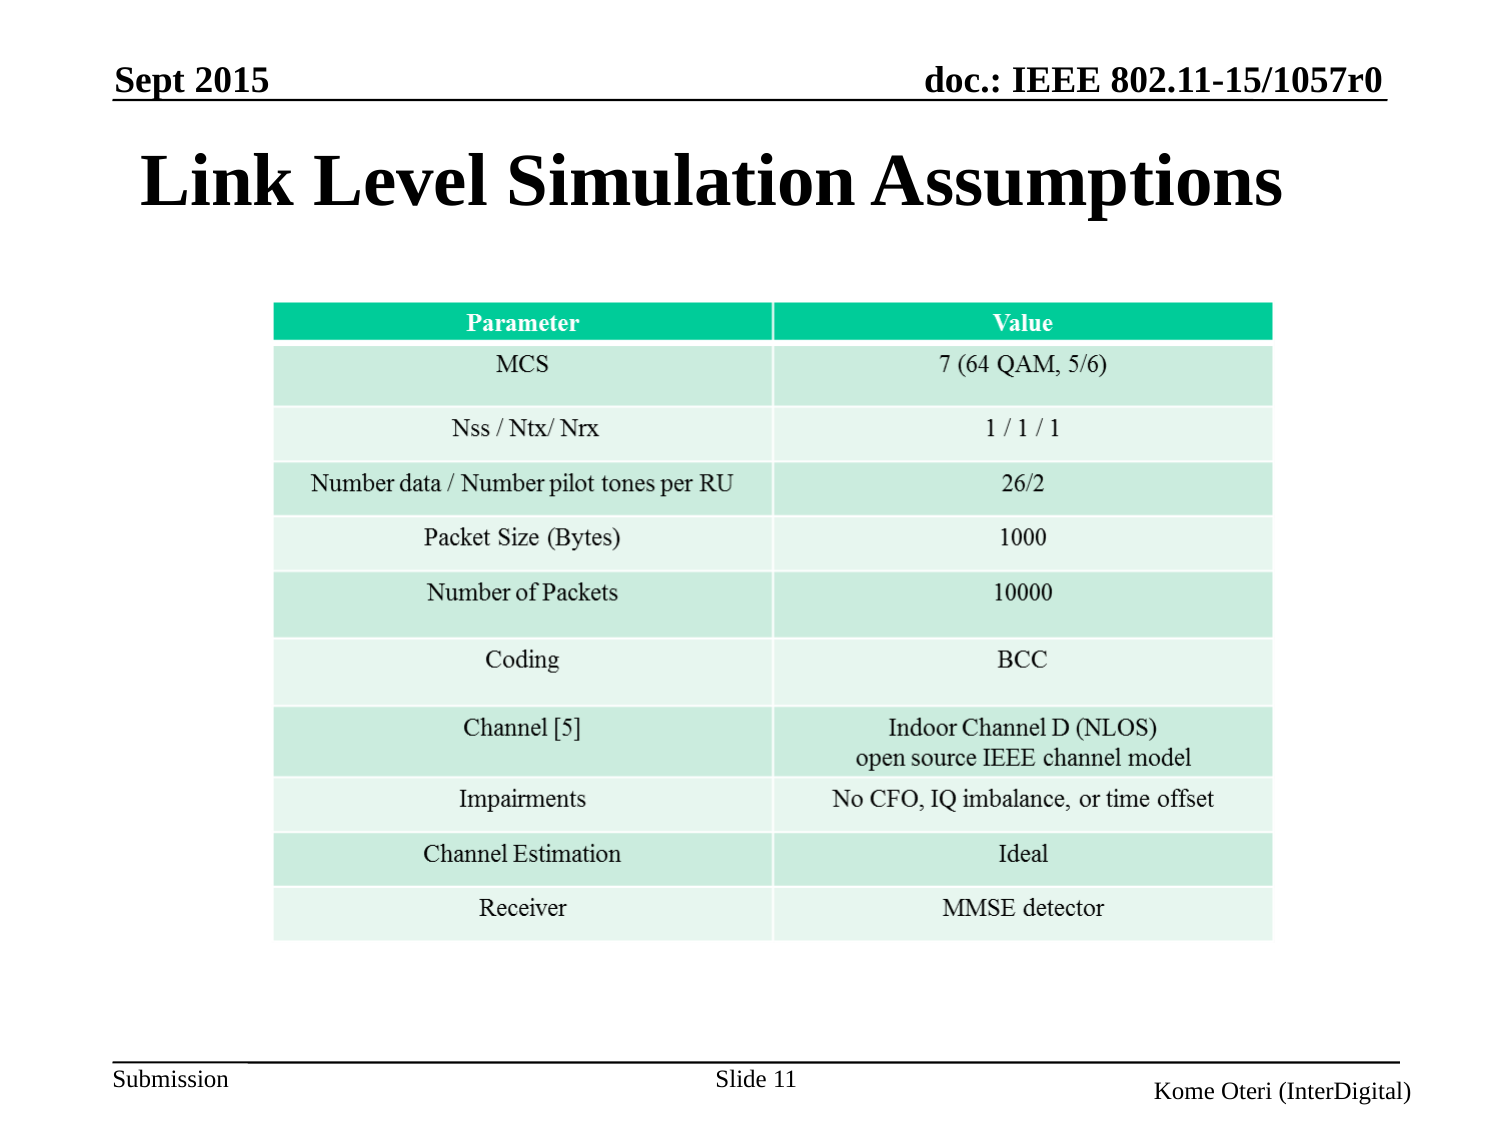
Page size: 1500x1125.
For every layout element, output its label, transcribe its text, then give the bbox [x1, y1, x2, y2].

title Link Level Simulation Assumptions [37, 123, 1388, 228]
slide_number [114, 54, 272, 101]
slide_number Slide 11 [712, 1061, 801, 1093]
picture [270, 299, 1278, 945]
footer Kome Oteri (InterDigital) [1149, 1074, 1412, 1106]
